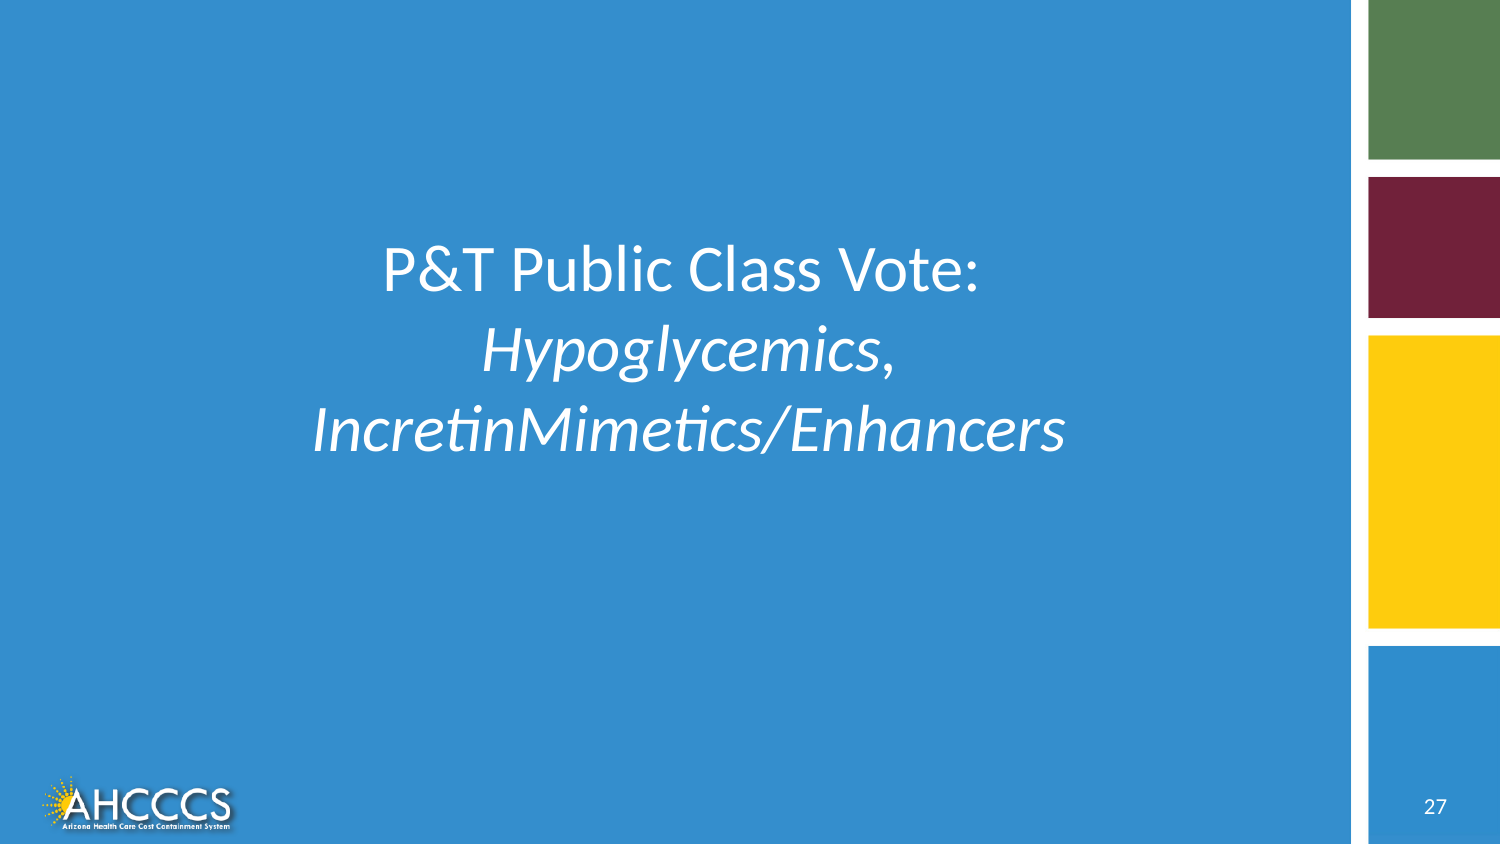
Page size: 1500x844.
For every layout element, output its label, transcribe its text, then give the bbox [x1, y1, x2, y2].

picture [0, 0, 1500, 844]
title P&T Public Class Vote: Hypoglycemics, IncretinMimetics/Enhancers [89, 84, 1290, 472]
